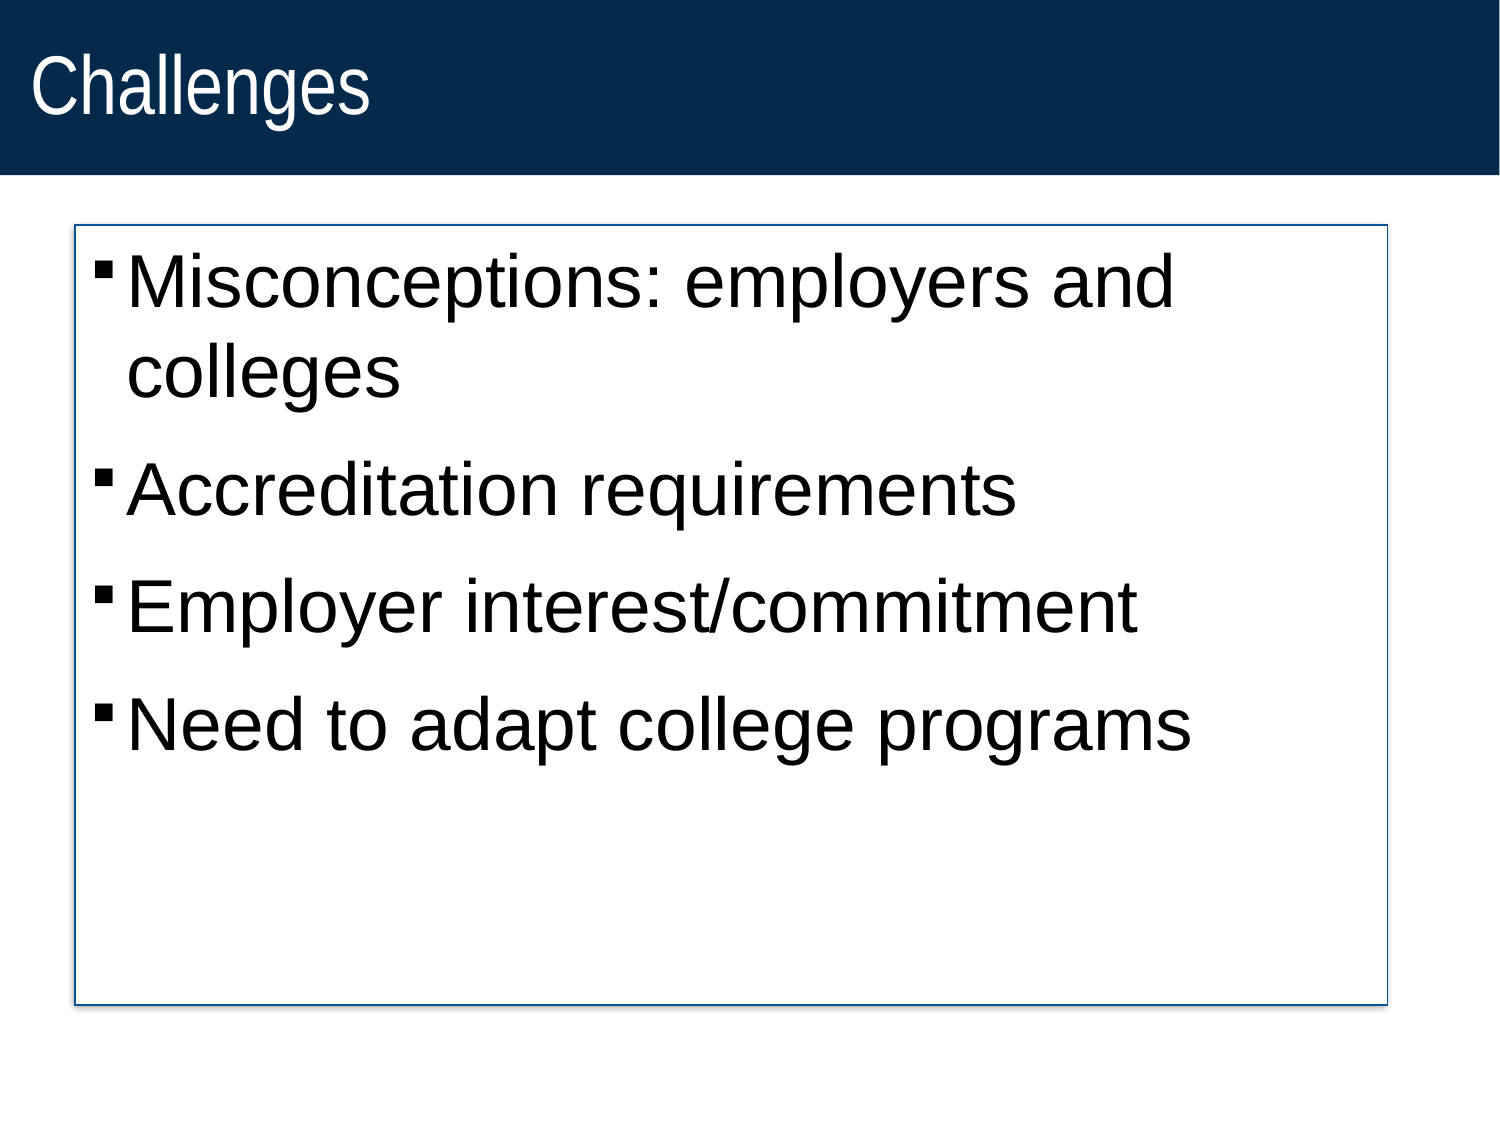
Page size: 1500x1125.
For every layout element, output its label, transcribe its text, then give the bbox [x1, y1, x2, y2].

list Misconceptions: employers and colleges Accreditation requirements Employer interest/commitment Need to adapt college programs [74, 224, 1388, 1006]
title Challenges [0, 0, 1500, 176]
